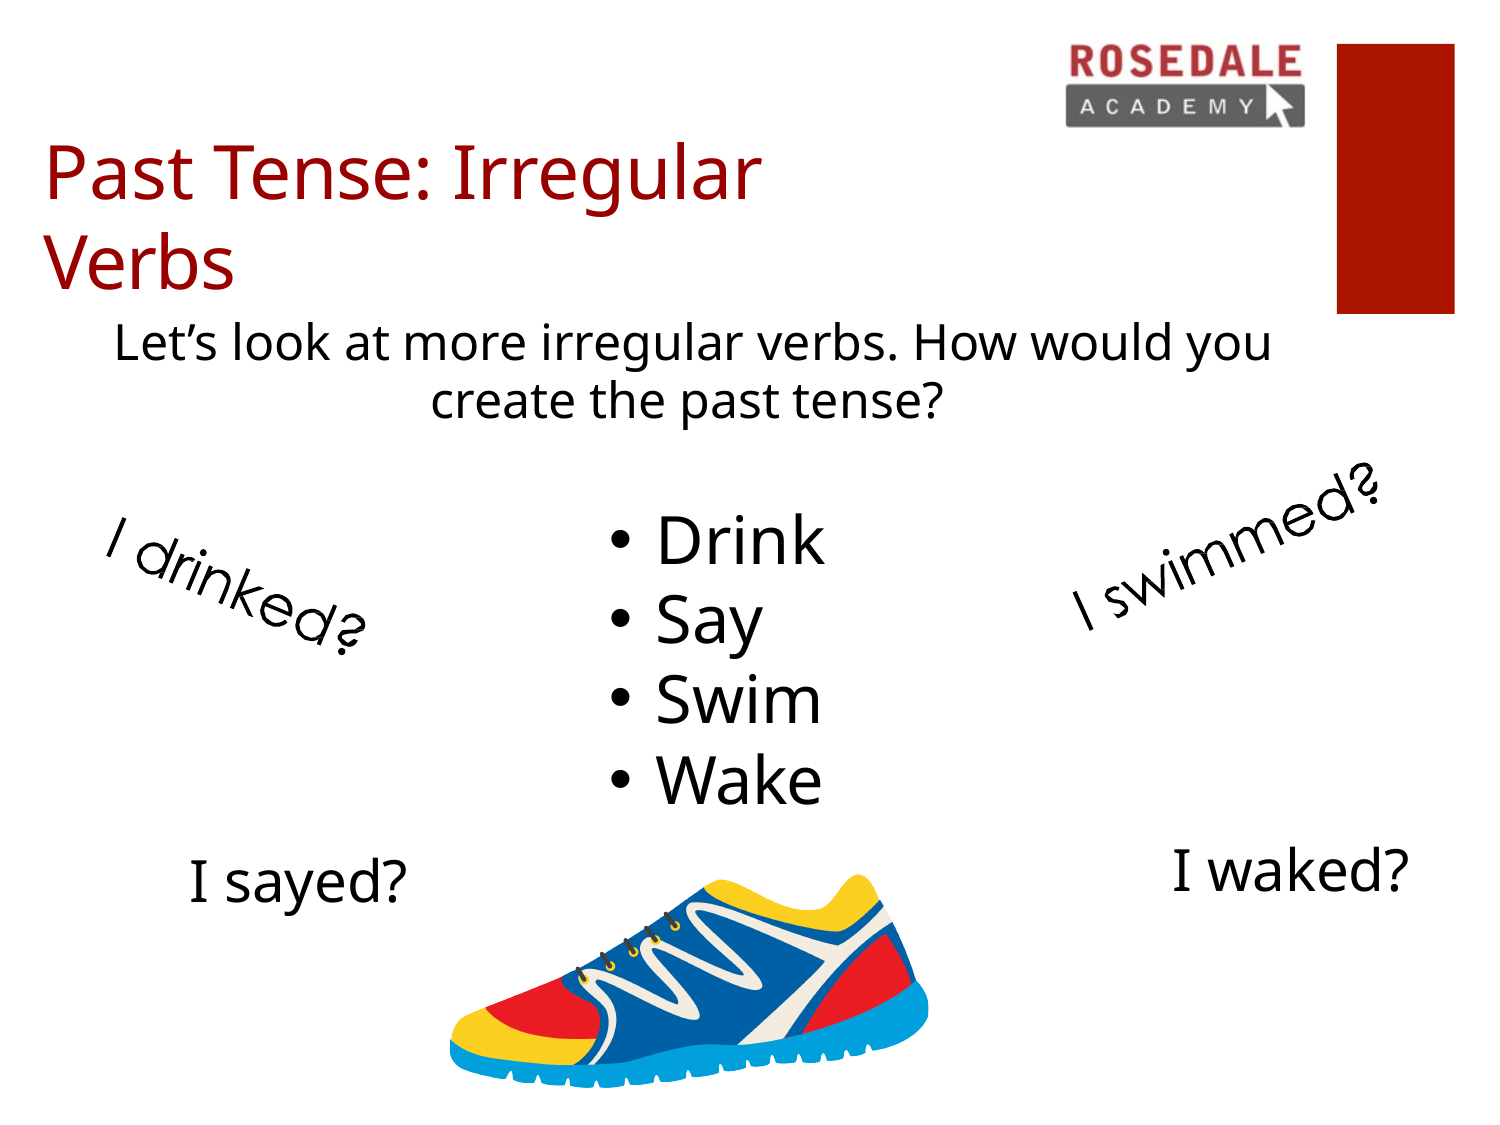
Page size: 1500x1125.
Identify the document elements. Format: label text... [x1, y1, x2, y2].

text_box [199, 549, 207, 557]
text_box [1065, 43, 1306, 129]
text_box [1104, 586, 1129, 619]
text_box [1282, 503, 1316, 537]
text_box [106, 517, 127, 558]
text_box [197, 565, 231, 605]
text_box [1168, 560, 1185, 590]
text_box [1072, 590, 1094, 631]
text_box [1317, 472, 1355, 521]
text_box [1120, 563, 1165, 606]
text_box [1336, 43, 1455, 314]
title Past Tense: Irregular Verbs [41, 122, 972, 313]
text_box [295, 604, 338, 646]
text_box [1349, 462, 1378, 496]
text_box [337, 613, 366, 647]
text_box [229, 568, 265, 618]
text_box [1369, 496, 1378, 505]
text_box [260, 593, 293, 627]
text_box [168, 553, 196, 584]
text_box [338, 647, 346, 656]
text_box I waked? [1170, 831, 1434, 904]
text_box [1229, 518, 1285, 563]
text_box Let’s look at more irregular verbs. How would you create the past tense? Drink Say Swim Wake [112, 306, 1301, 818]
text_box [185, 560, 202, 591]
text_box I sayed? [187, 841, 428, 914]
text_box [1162, 548, 1170, 556]
text_box [136, 537, 179, 579]
text_box [449, 874, 929, 1088]
text_box [1179, 540, 1235, 586]
